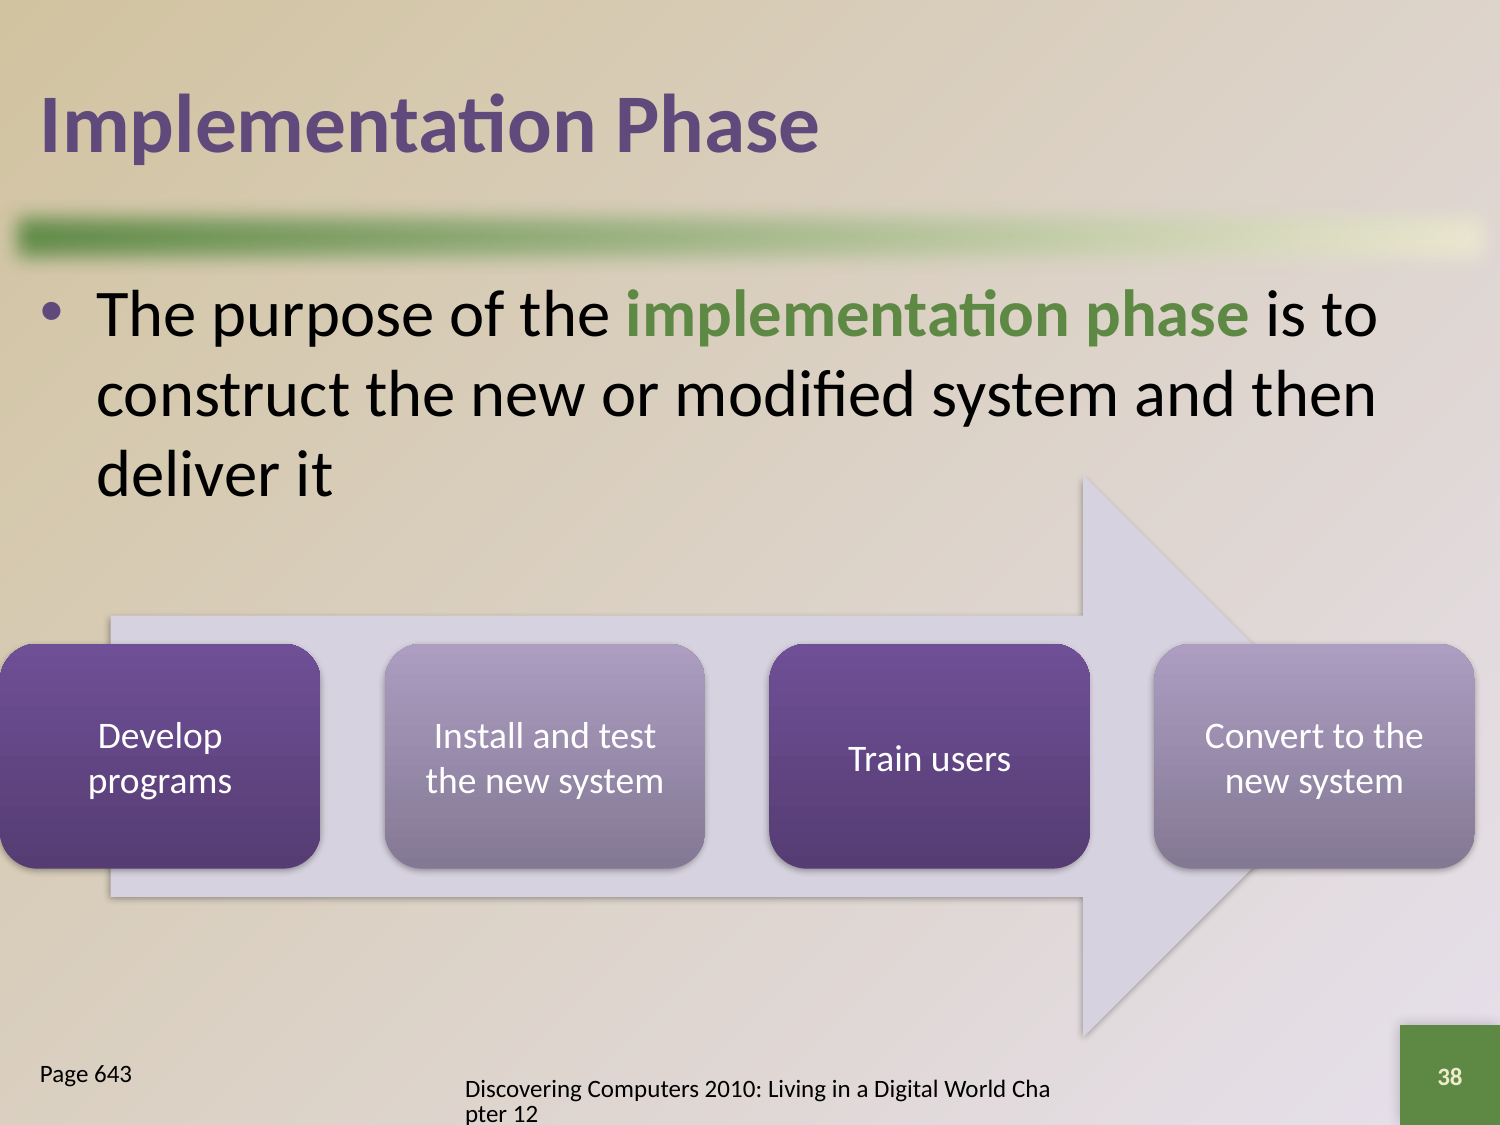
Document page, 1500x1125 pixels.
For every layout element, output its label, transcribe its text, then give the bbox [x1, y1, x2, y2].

slide_number 38 [1400, 1025, 1500, 1125]
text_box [0, 474, 1476, 1038]
title Implementation Phase [24, 24, 1475, 213]
footer Discovering Computers 2010: Living in a Digital World Chapter 12 [450, 1050, 1075, 1125]
list Page 643 [24, 1050, 300, 1125]
list The purpose of the implementation phase is to construct the new or modified system and then deliver it [24, 262, 1475, 474]
